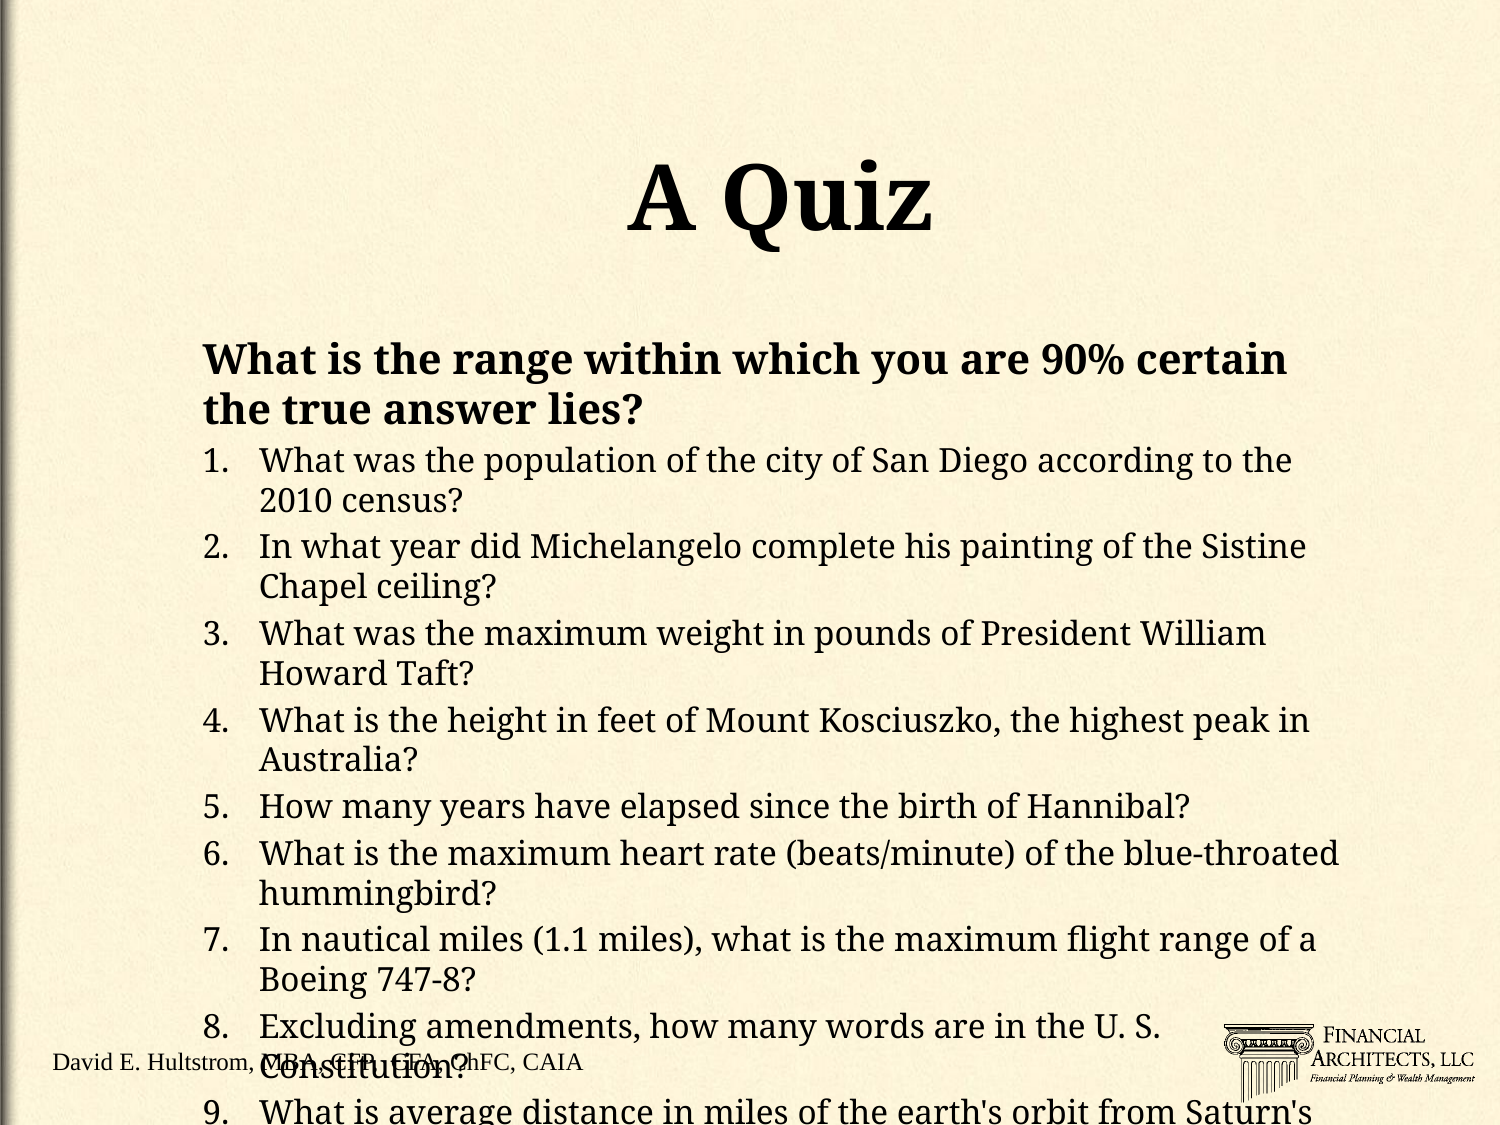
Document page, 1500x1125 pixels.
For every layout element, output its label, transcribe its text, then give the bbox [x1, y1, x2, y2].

list What is the range within which you are 90% certain the true answer lies? What was the population of the city of San Diego according to the 2010 census? In what year did Michelangelo complete his painting of the Sistine Chapel ceiling? What was the maximum weight in pounds of President William Howard Taft? What is the height in feet of Mount Kosciuszko, the highest peak in Australia? How many years have elapsed since the birth of Hannibal? What is the maximum heart rate (beats/minute) of the blue-throated hummingbird? In nautical miles (1.1 miles), what is the maximum flight range of a Boeing 747-8? Excluding amendments, how many words are in the U. S. Constitution? What is average distance in miles of the earth's orbit from Saturn's orbit? What is the weight in grams of the Hope Diamond? [187, 324, 1375, 1000]
picture [0, 0, 1500, 1125]
title A Quiz [187, 99, 1375, 288]
text_box David E. Hultstrom, MBA, CFP, CFA, ChFC, CAIA [37, 1038, 613, 1083]
